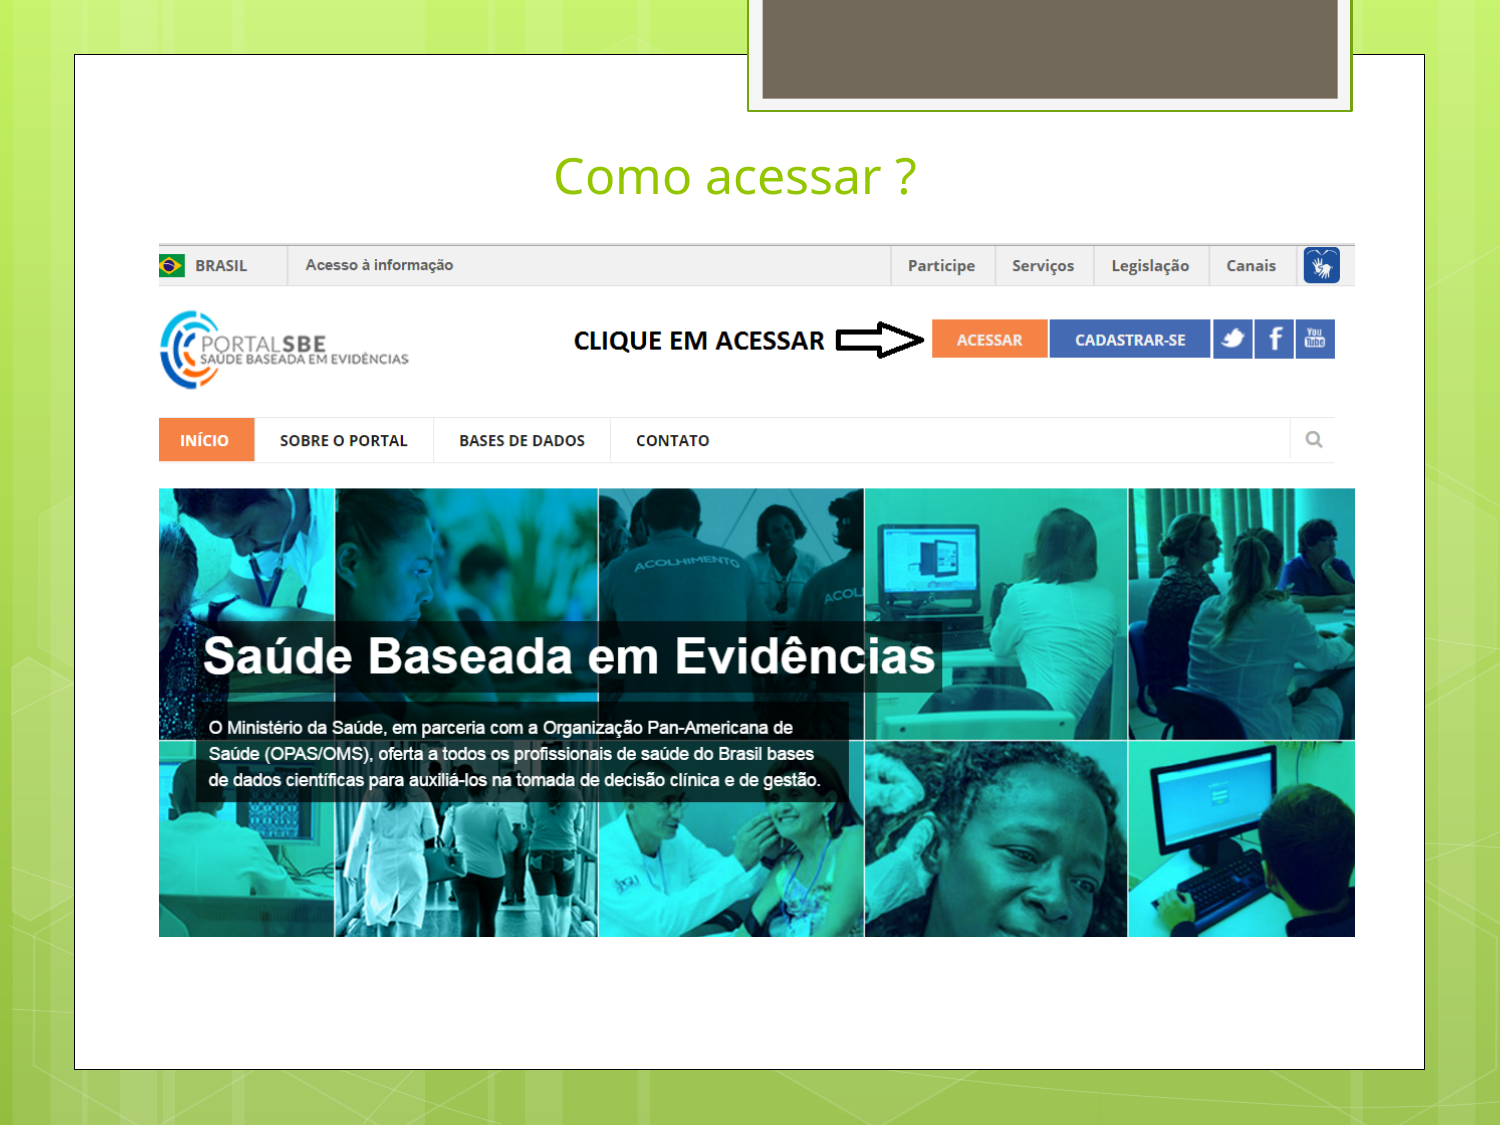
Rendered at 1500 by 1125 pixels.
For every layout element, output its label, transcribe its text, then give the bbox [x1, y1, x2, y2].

picture [159, 243, 1356, 937]
picture [1351, 697, 1356, 707]
title Como acessar ? [159, 137, 1312, 213]
